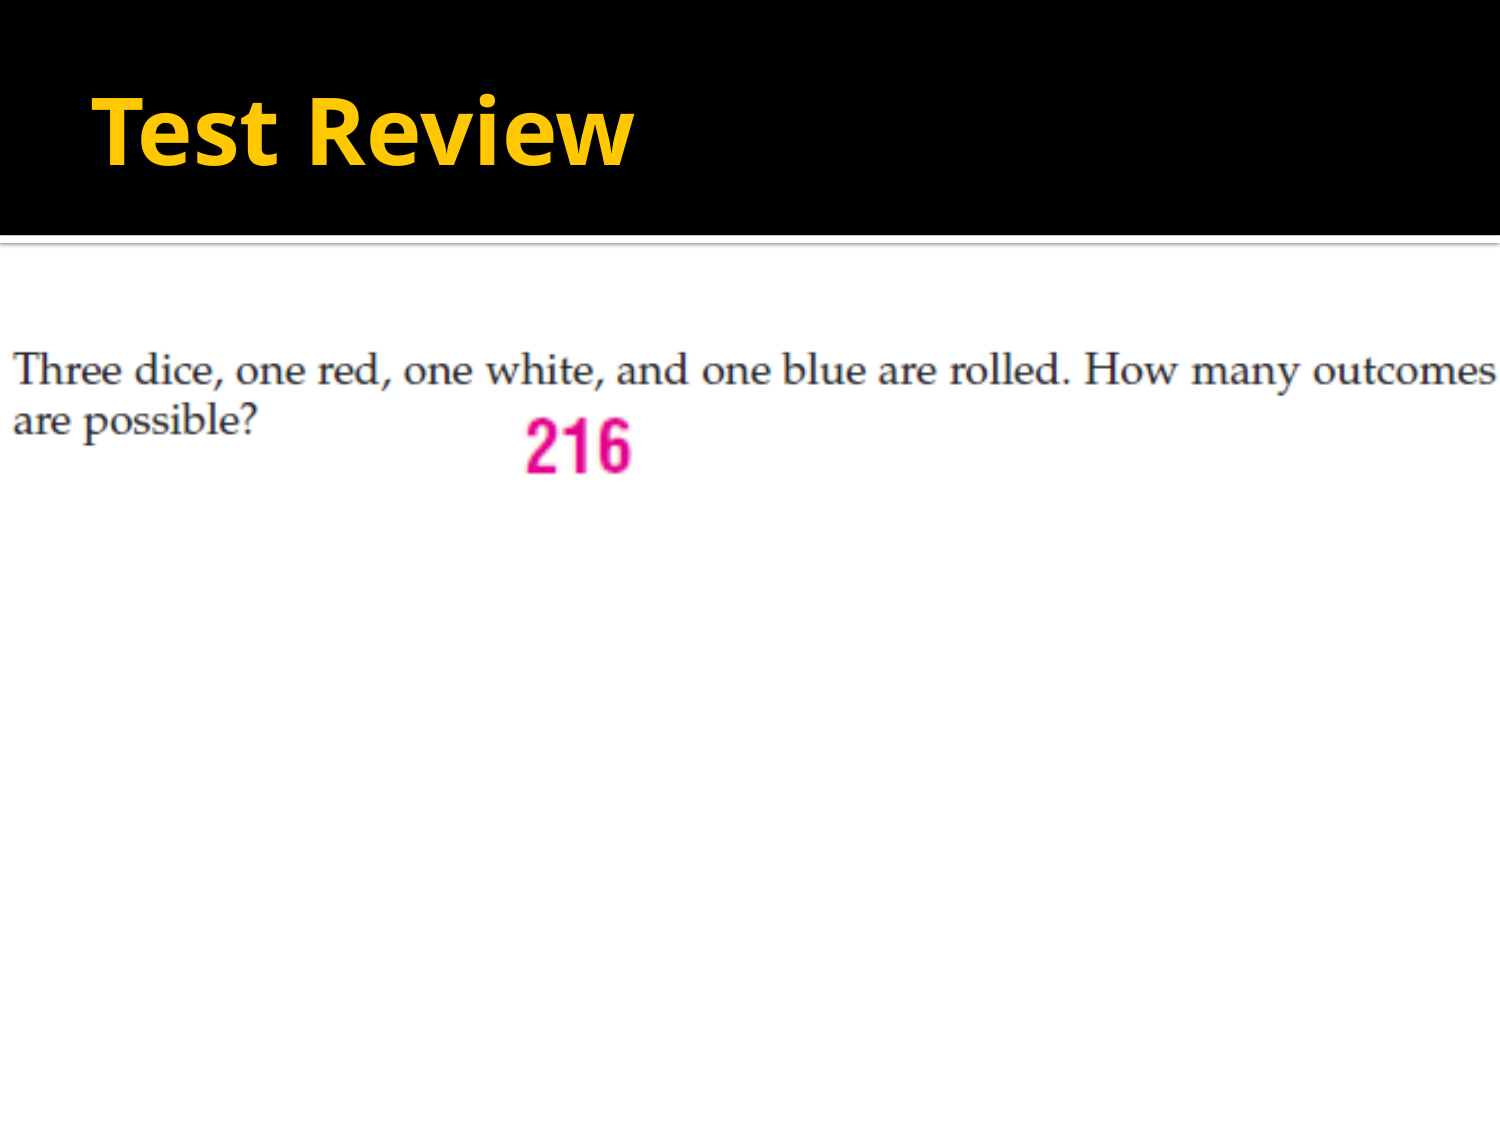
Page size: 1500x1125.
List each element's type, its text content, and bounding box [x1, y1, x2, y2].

title Test Review [75, 24, 1425, 231]
picture [0, 337, 1500, 485]
